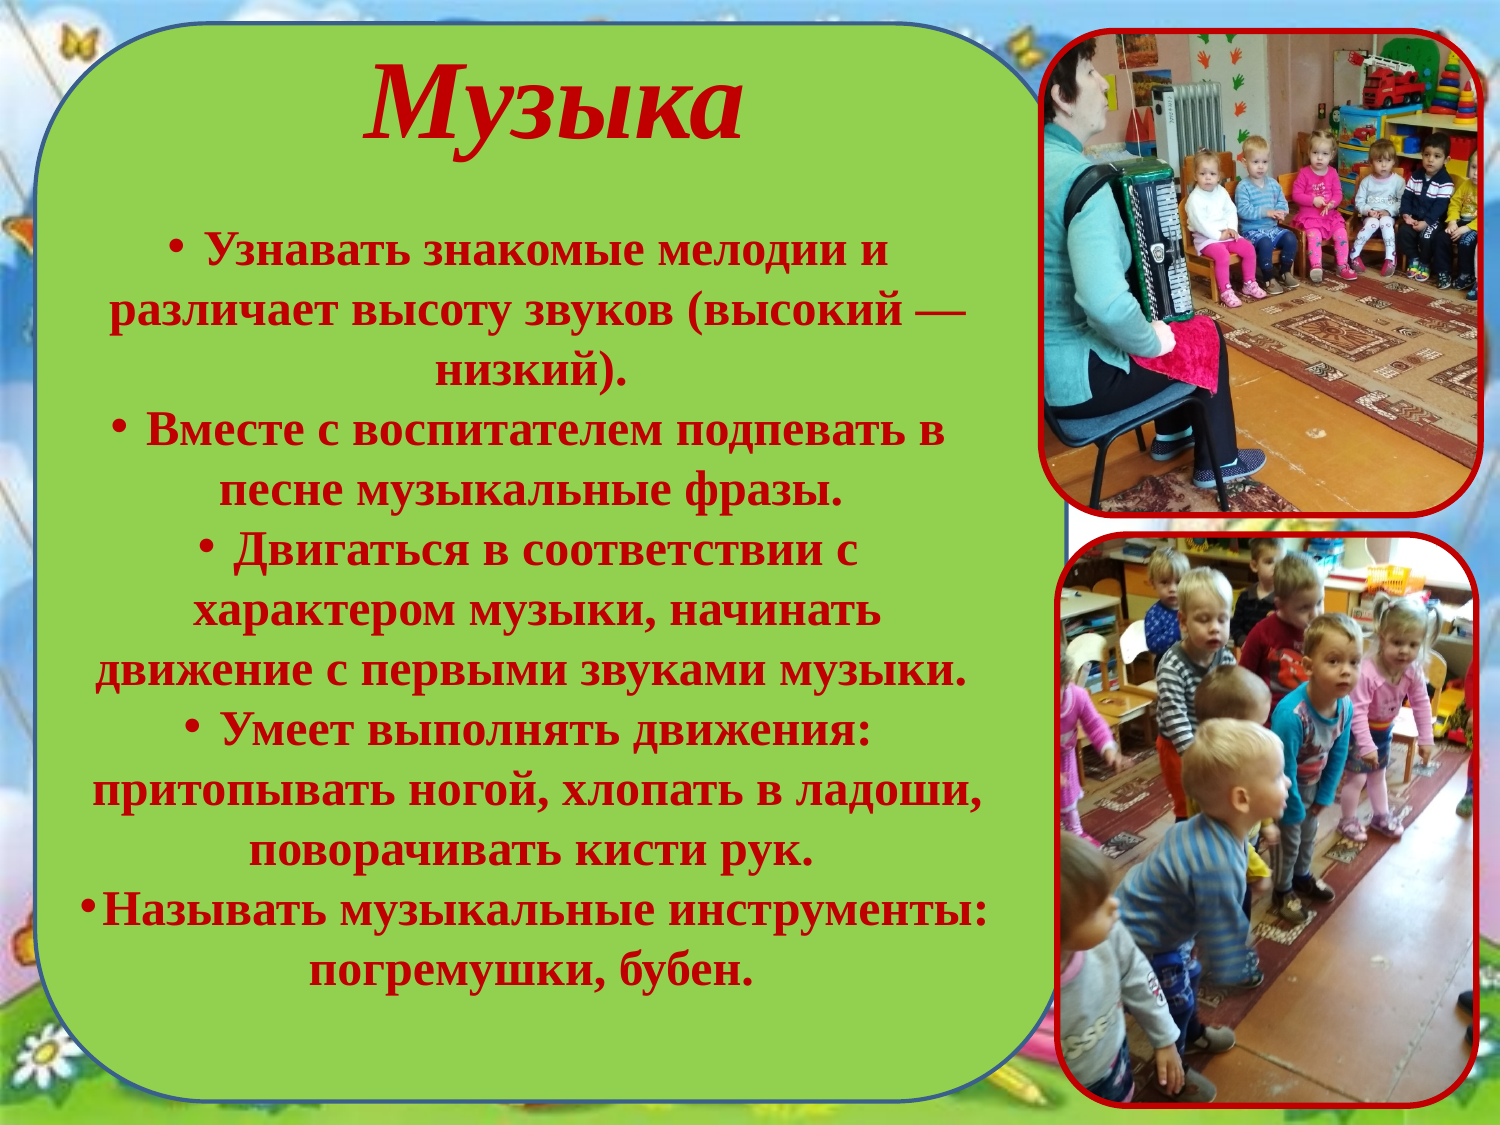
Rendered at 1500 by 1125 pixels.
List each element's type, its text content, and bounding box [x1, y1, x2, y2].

text_box Узнавать знакомые мелодии и различает высоту звуков (высокий — низкий). Вместе с воспитателем подпевать в песне музыкальные фразы. Двигаться в соответствии с характером музыки, начинать движение с первыми звуками музыки. Умеет выполнять движения: притопывать ногой, хлопать в ладоши, поворачивать кисти рук. Называть музыкальные инструменты: погремушки, бубен. [64, 208, 1010, 1003]
text_box Музыка [147, 19, 963, 208]
picture [0, 0, 1500, 1125]
